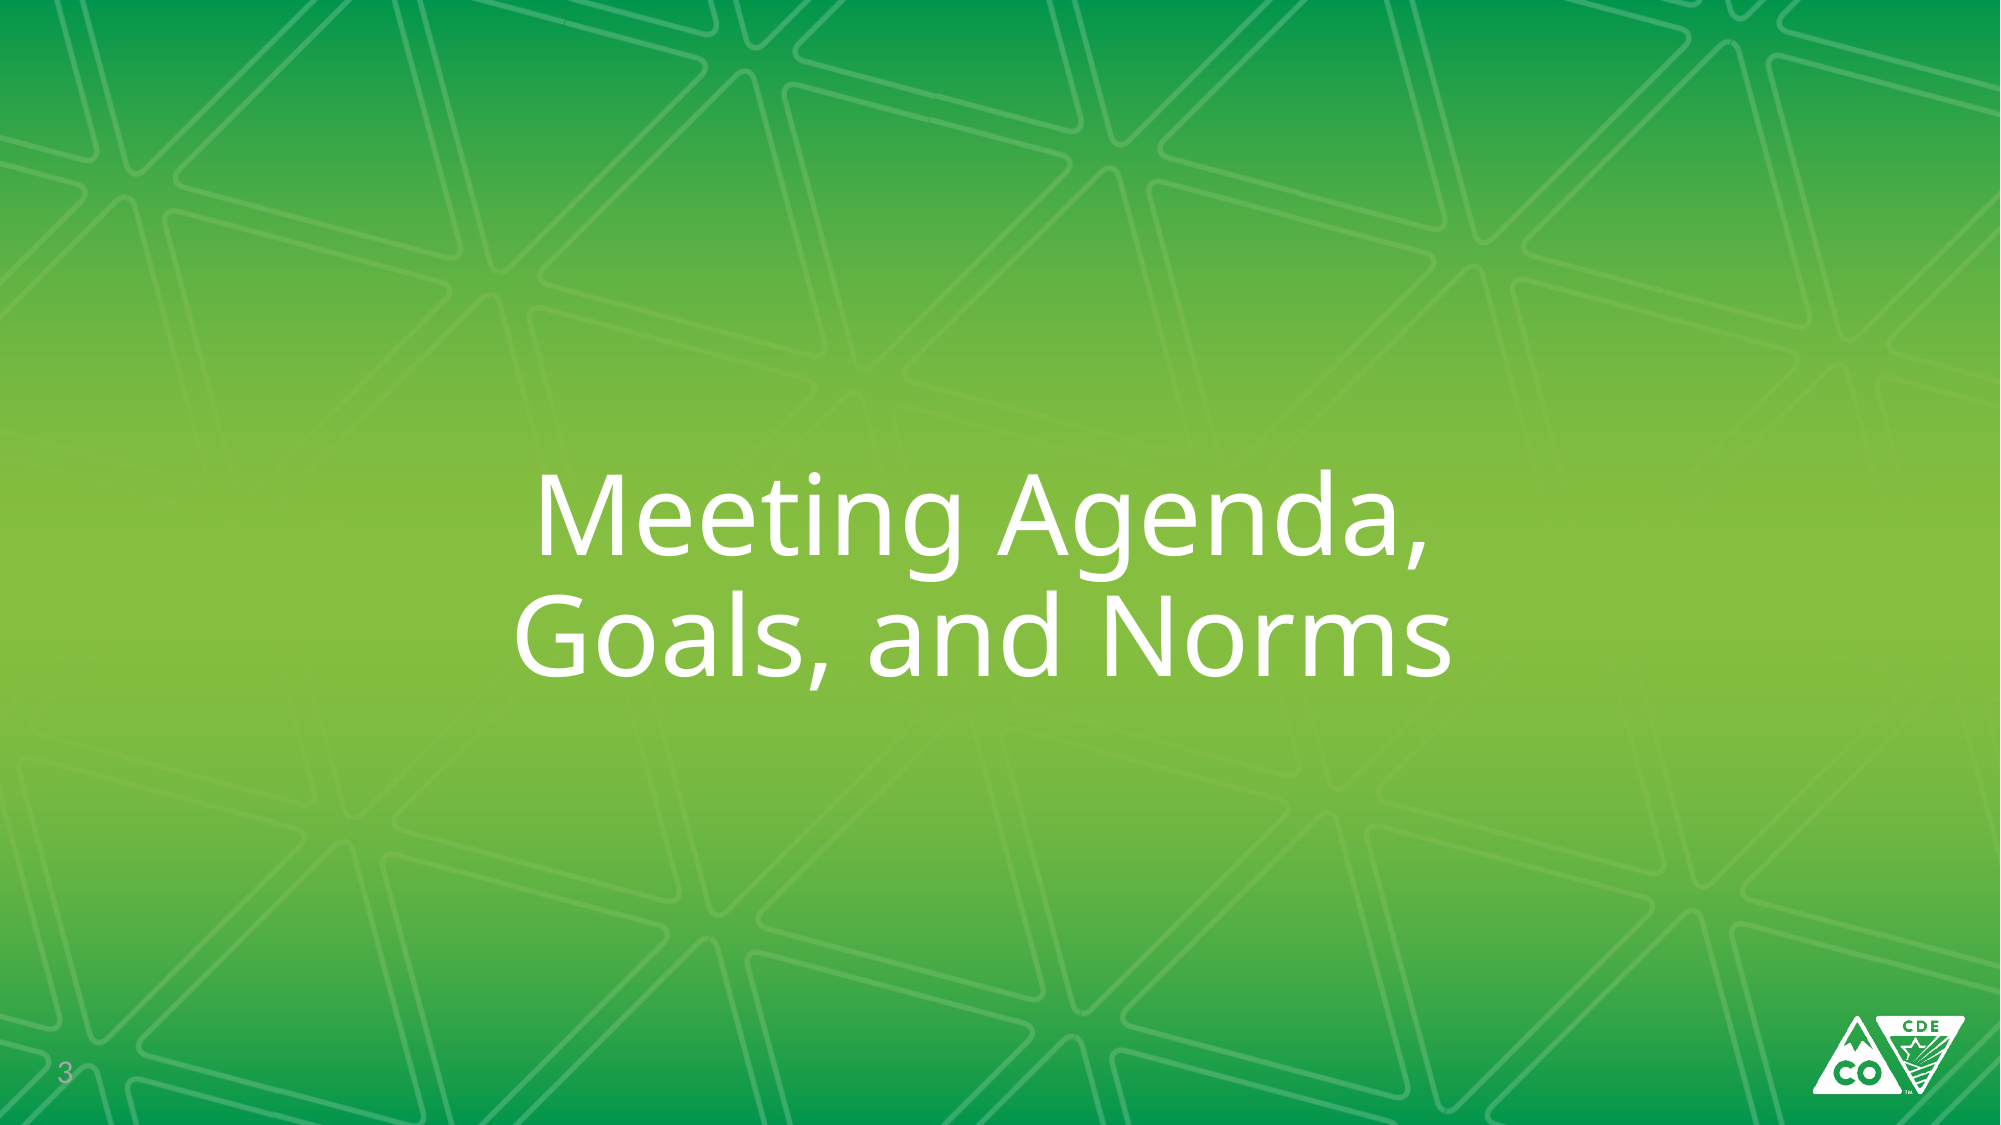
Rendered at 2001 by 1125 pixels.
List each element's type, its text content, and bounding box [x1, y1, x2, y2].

slide_number 3 [13, 1042, 117, 1103]
picture [0, 0, 2000, 1125]
title Meeting Agenda, Goals, and Norms [381, 383, 1585, 776]
